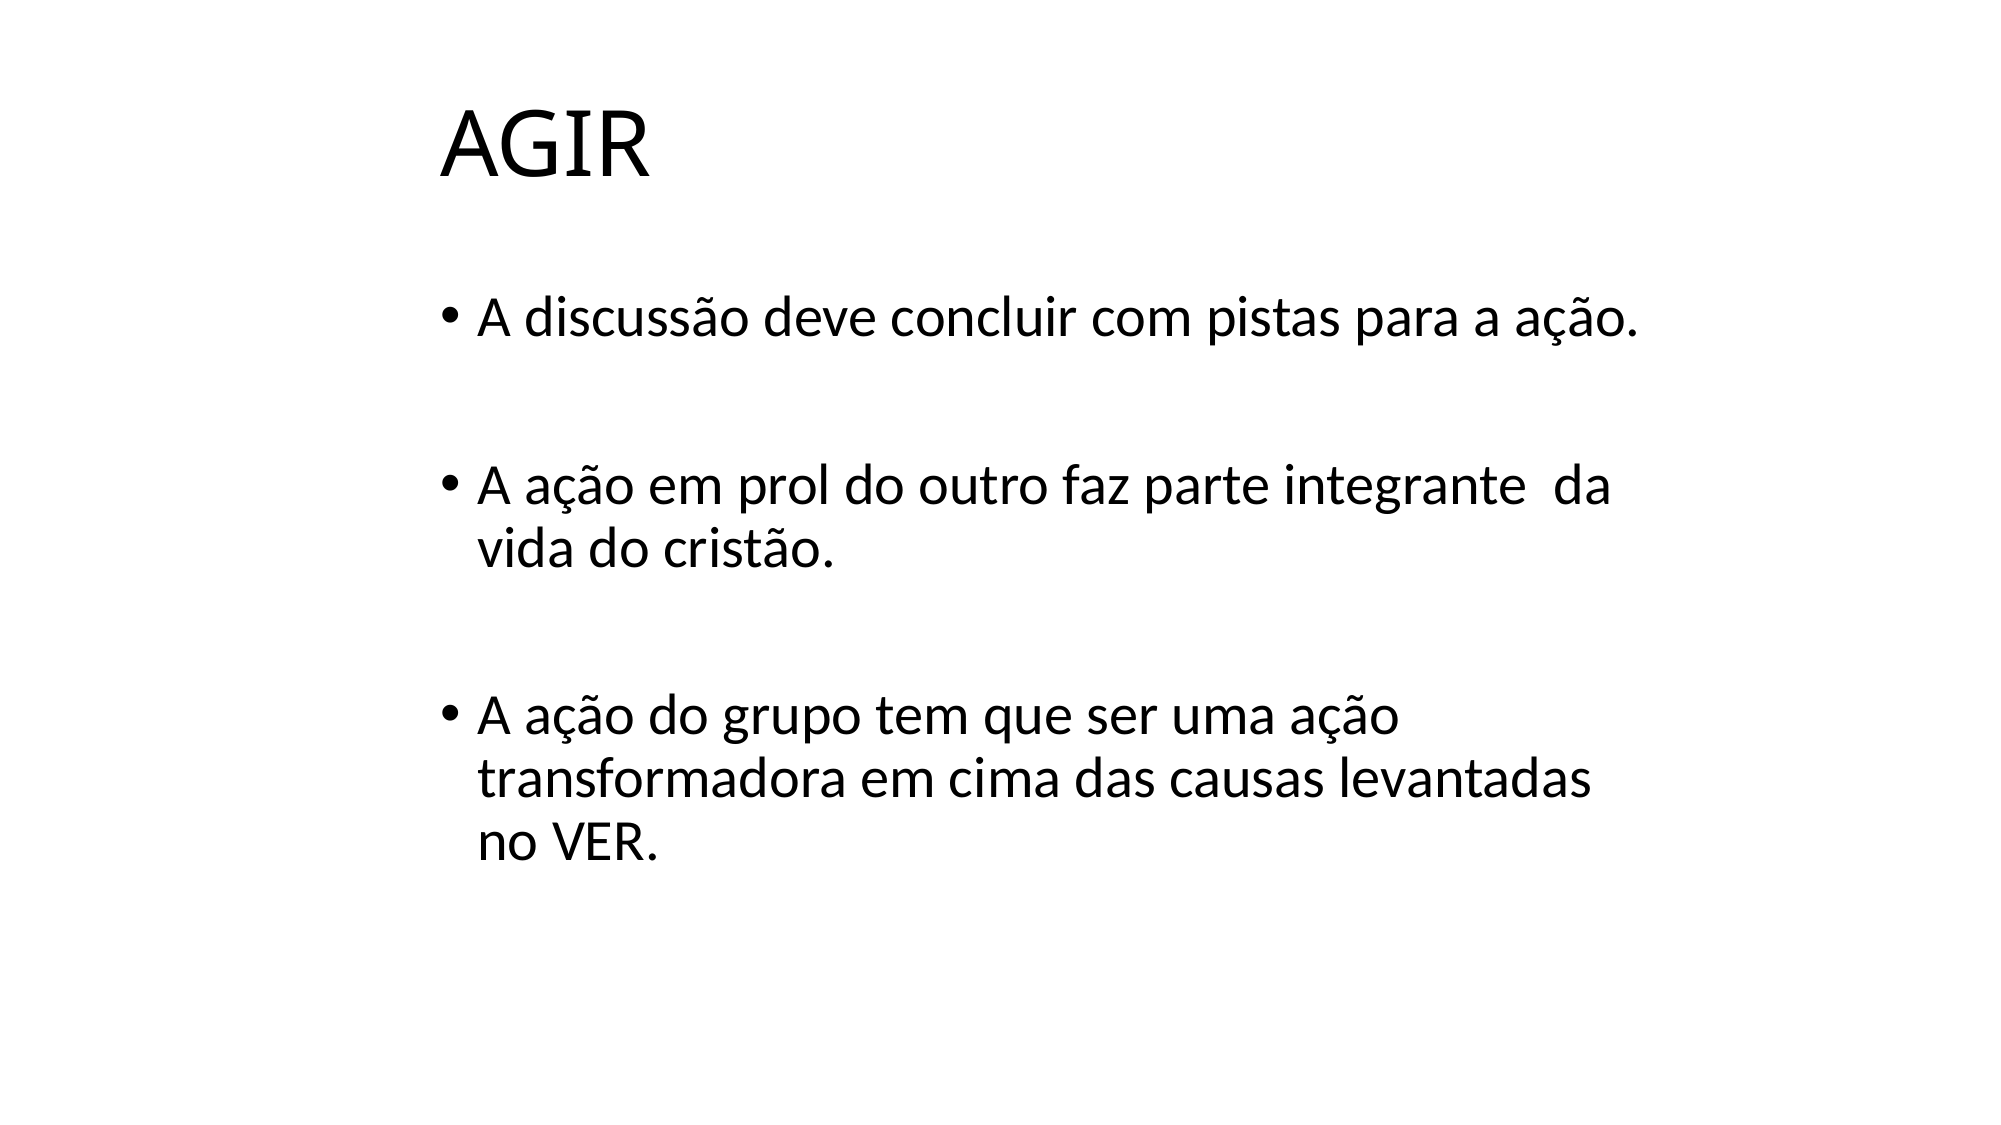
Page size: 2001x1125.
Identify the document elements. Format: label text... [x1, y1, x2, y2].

title AGIR [425, 50, 1663, 244]
list A discussão deve concluir com pistas para a ação. A ação em prol do outro faz parte integrante da vida do cristão. A ação do grupo tem que ser uma ação transformadora em cima das causas levantadas no VER. [425, 278, 1663, 1000]
